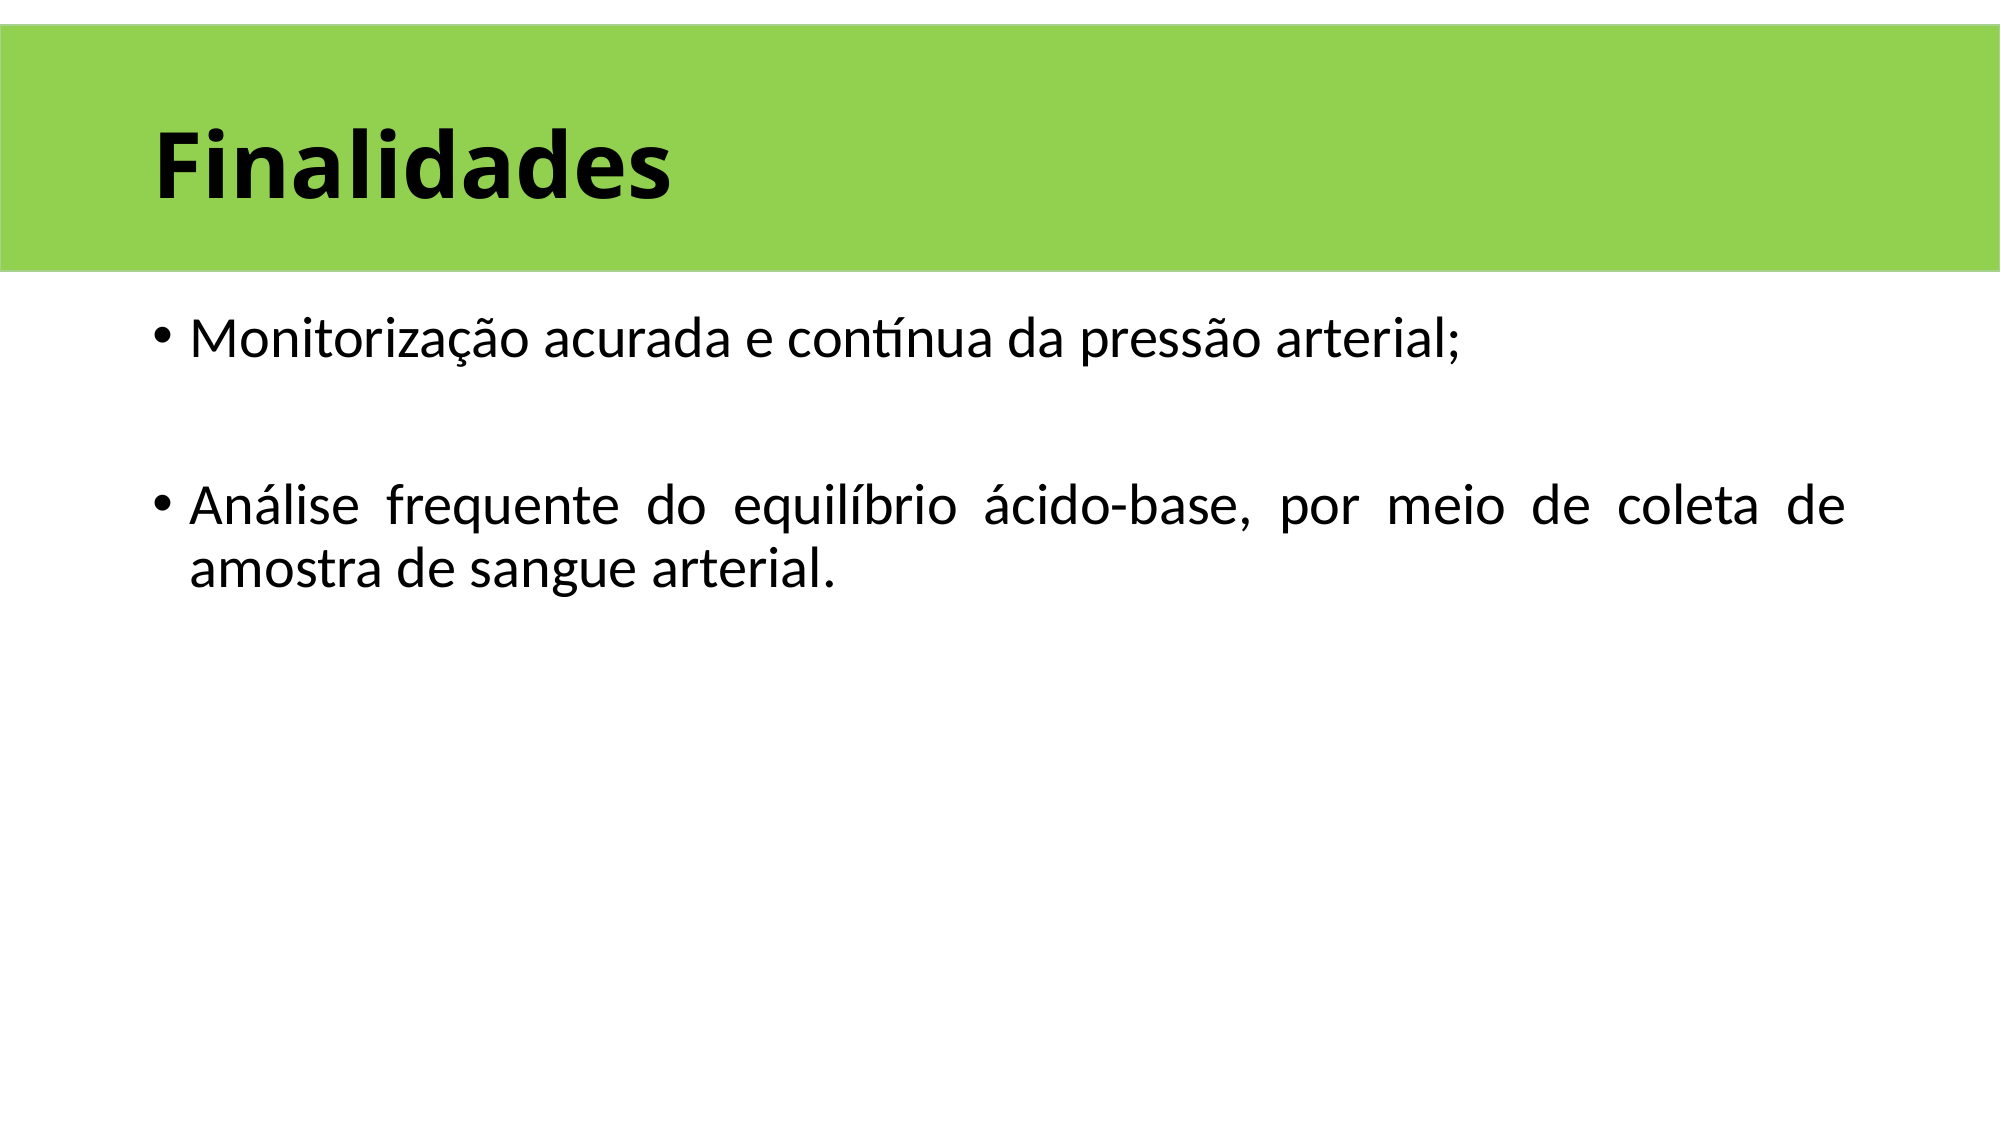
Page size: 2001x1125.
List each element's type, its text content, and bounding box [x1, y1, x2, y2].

list Monitorização acurada e contínua da pressão arterial; Análise frequente do equilíbrio ácido-base, por meio de coleta de amostra de sangue arterial. [137, 299, 1863, 1014]
title Finalidades [137, 59, 1863, 278]
text_box [0, 24, 2000, 272]
